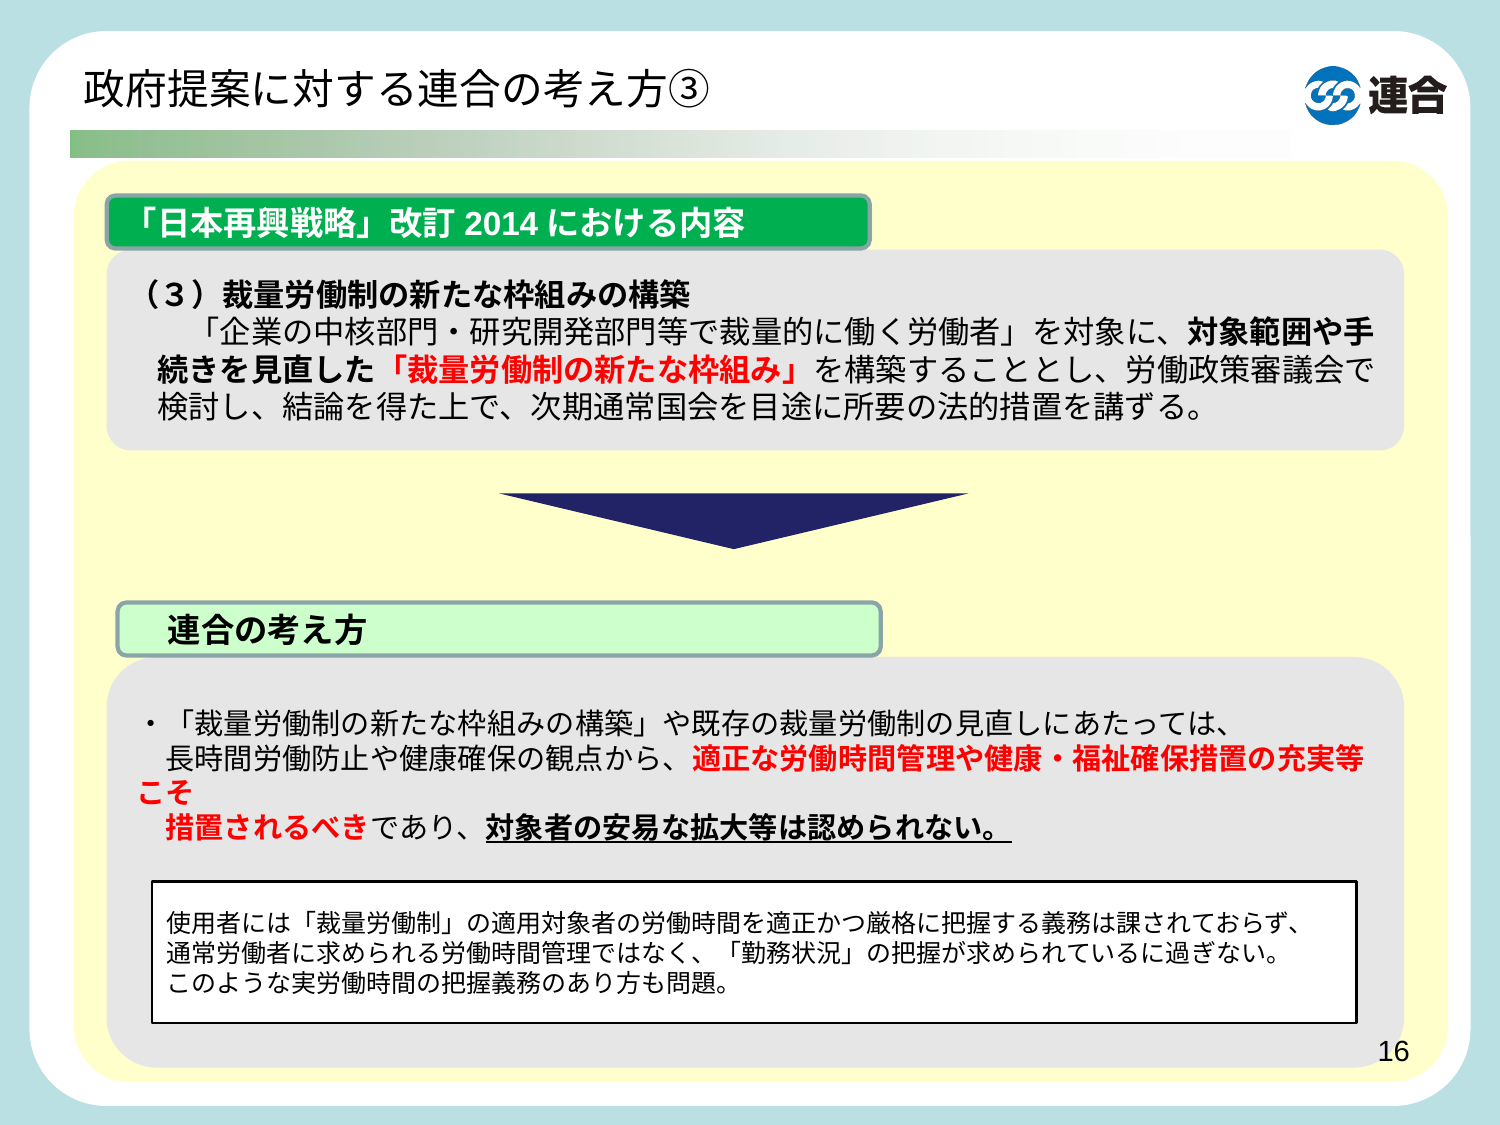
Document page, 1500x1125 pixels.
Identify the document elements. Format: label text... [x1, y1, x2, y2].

text_box ・「裁量労働制の新たな枠組みの構築」や既存の裁量労働制の見直しにあたっては、 長時間労働防止や健康確保の観点から、適正な労働時間管理や健康・福祉確保措置の充実等こそ 措置されるべきであり、対象者の安易な拡大等は認められない。 [106, 656, 1405, 1068]
picture [1316, 66, 1447, 125]
slide_number 16 [1074, 1024, 1426, 1103]
text_box 政府提案に対する連合の考え方③ [69, 55, 1316, 129]
picture [70, 129, 1318, 158]
text_box 「日本再興戦略」改訂2014における内容 [104, 193, 872, 251]
text_box （３）裁量労働制の新たな枠組みの構築 「企業の中核部門・研究開発部門等で裁量的に働く労働者」を対象に、対象範囲や手続きを見直した「裁量労働制の新たな枠組み」を構築することとし、労働政策審議会で検討し、結論を得た上で、次期通常国会を目途に所要の法的措置を講ずる。 [106, 249, 1405, 451]
text_box [497, 491, 971, 552]
text_box [73, 160, 1448, 1083]
text_box 使用者には「裁量労働制」の適用対象者の労働時間を適正かつ厳格に把握する義務は課されておらず、 通常労働者に求められる労働時間管理ではなく、「勤務状況」の把握が求められているに過ぎない。 このような実労働時間の把握義務のあり方も問題。 [150, 879, 1359, 1025]
text_box 連合の考え方 [115, 600, 883, 658]
